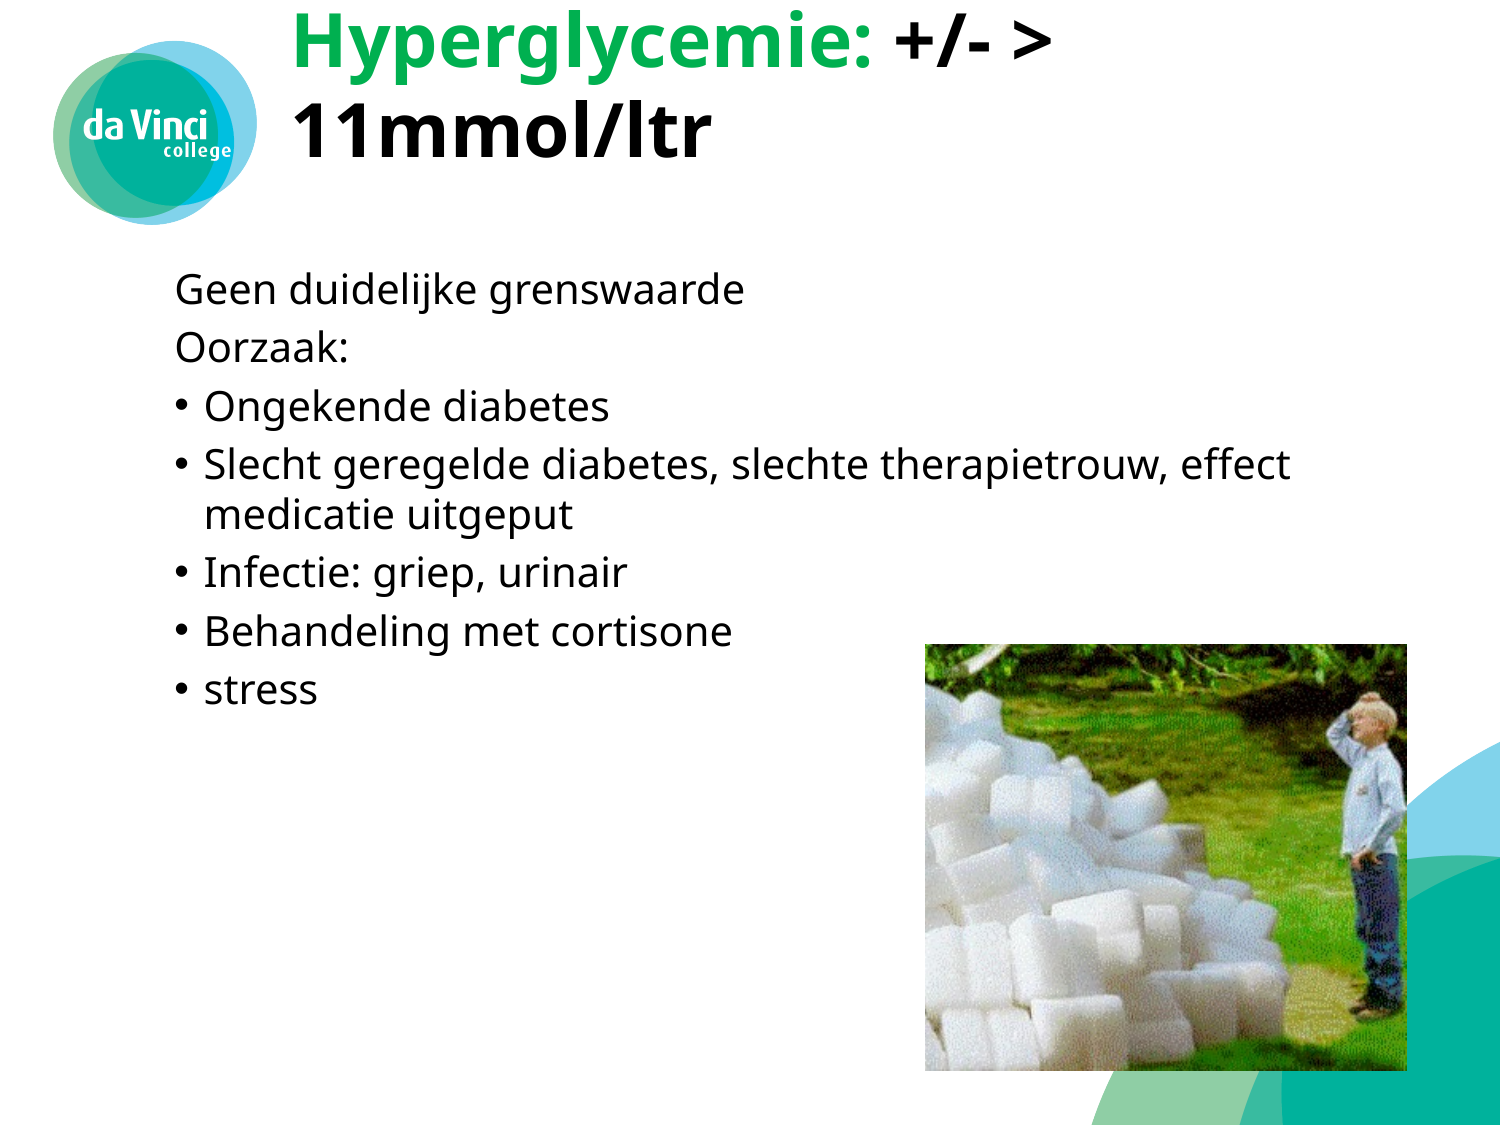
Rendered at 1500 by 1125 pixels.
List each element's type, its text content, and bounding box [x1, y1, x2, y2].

title Hyperglycemie: +/- > 11mmol/ltr [275, 37, 1424, 180]
picture [0, 0, 1500, 1125]
list Geen duidelijke grenswaarde Oorzaak: Ongekende diabetes Slecht geregelde diabetes, slechte therapietrouw, effect medicatie uitgeput Infectie: griep, urinair Behandeling met cortisone stress [159, 255, 1425, 1005]
